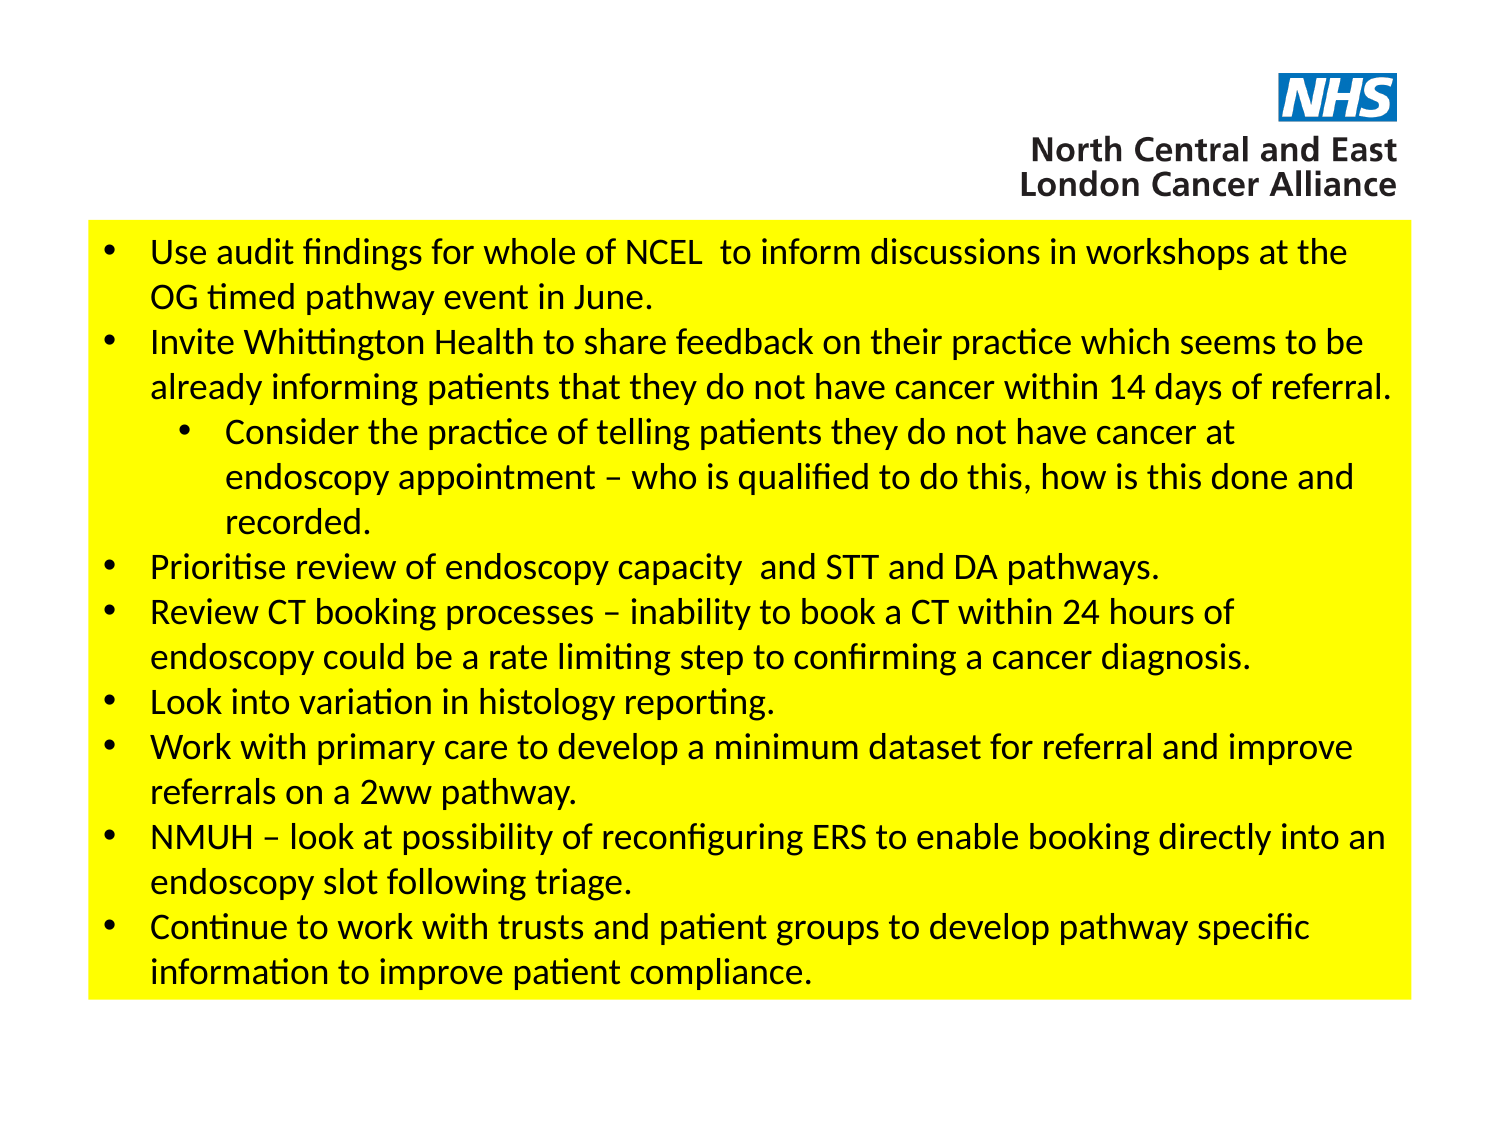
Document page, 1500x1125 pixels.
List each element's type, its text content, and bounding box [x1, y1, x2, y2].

text_box Use audit findings for whole of NCEL to inform discussions in workshops at the OG timed pathway event in June. Invite Whittington Health to share feedback on their practice which seems to be already informing patients that they do not have cancer within 14 days of referral. Consider the practice of telling patients they do not have cancer at endoscopy appointment – who is qualified to do this, how is this done and recorded. Prioritise review of endoscopy capacity and STT and DA pathways. Review CT booking processes – inability to book a CT within 24 hours of endoscopy could be a rate limiting step to confirming a cancer diagnosis. Look into variation in histology reporting. Work with primary care to develop a minimum dataset for referral and improve referrals on a 2ww pathway. NMUH – look at possibility of reconfiguring ERS to enable booking directly into an endoscopy slot following triage. Continue to work with trusts and patient groups to develop pathway specific information to improve patient compliance. [88, 219, 1412, 1000]
